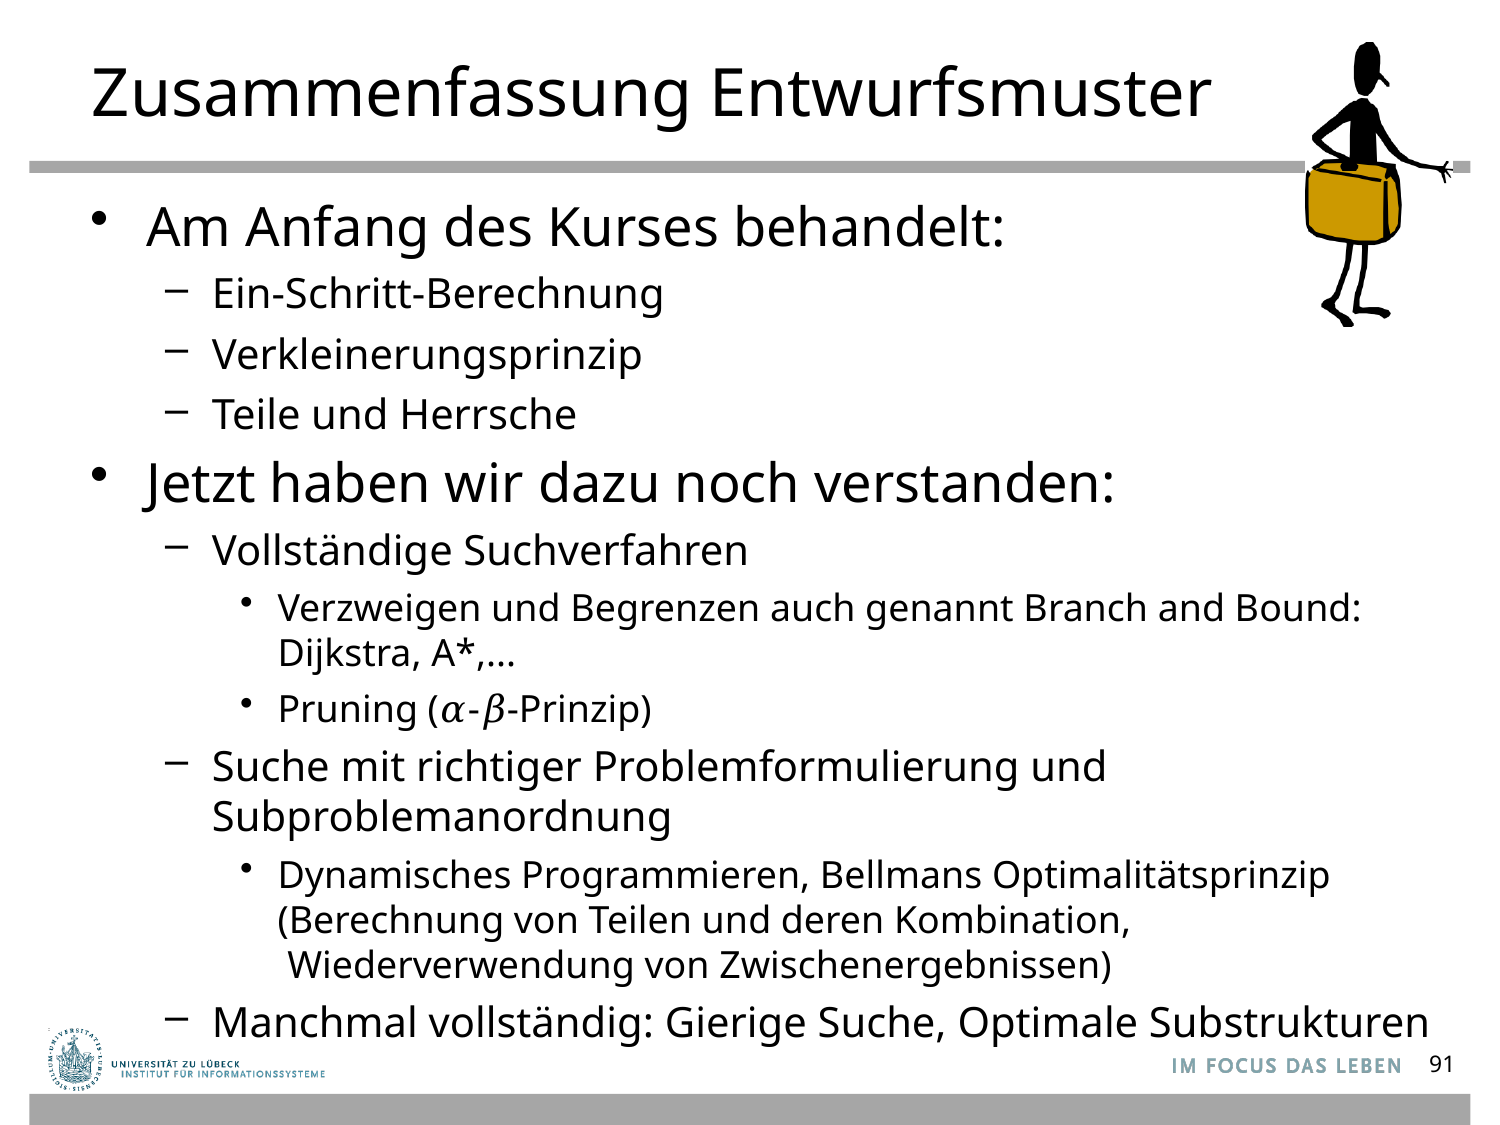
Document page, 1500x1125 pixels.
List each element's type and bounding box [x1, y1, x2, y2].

text_box [1304, 42, 1453, 327]
list [75, 184, 1471, 1000]
slide_number [1305, 1050, 1471, 1083]
title [76, 42, 1304, 126]
picture [1173, 1058, 1305, 1073]
